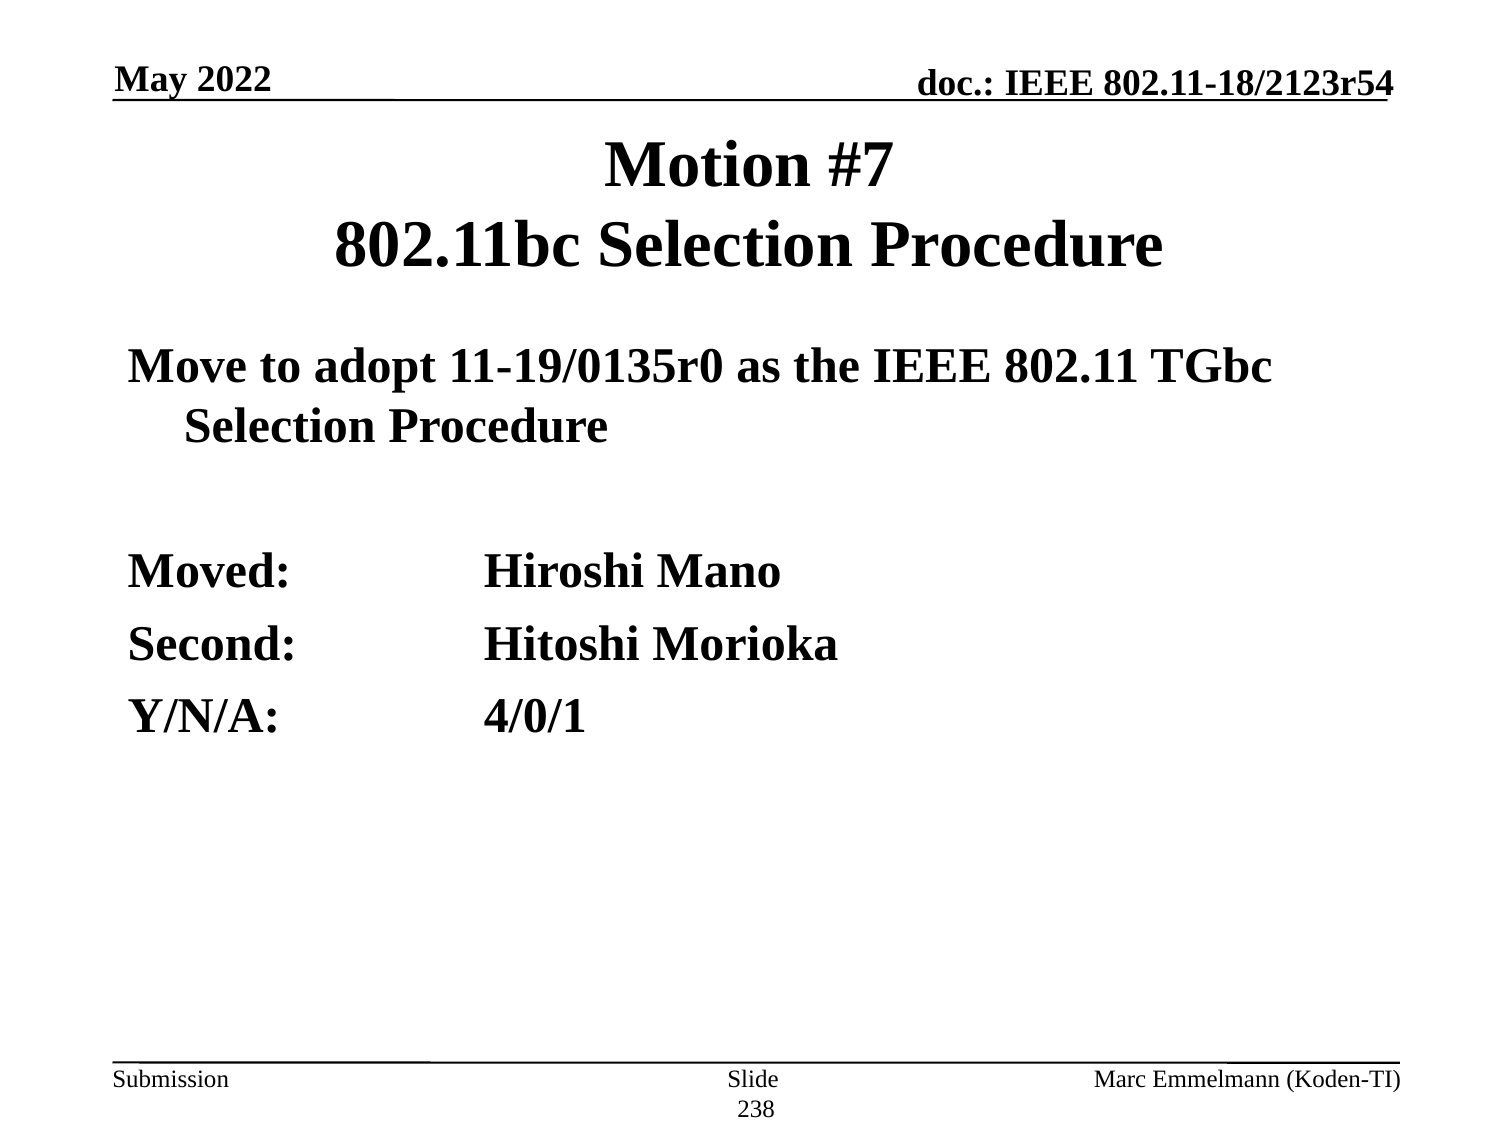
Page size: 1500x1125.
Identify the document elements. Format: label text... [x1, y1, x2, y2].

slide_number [114, 54, 423, 100]
list Move to adopt 11-19/0135r0 as the IEEE 802.11 TGbc Selection Procedure Moved: Hiroshi Mano Second: Hitoshi Morioka Y/N/A: 4/0/1 [112, 324, 1388, 1000]
footer Marc Emmelmann (Koden-TI) [878, 1061, 1402, 1093]
slide_number Slide 238 [712, 1061, 800, 1123]
title Motion #7 802.11bc Selection Procedure [112, 112, 1388, 288]
